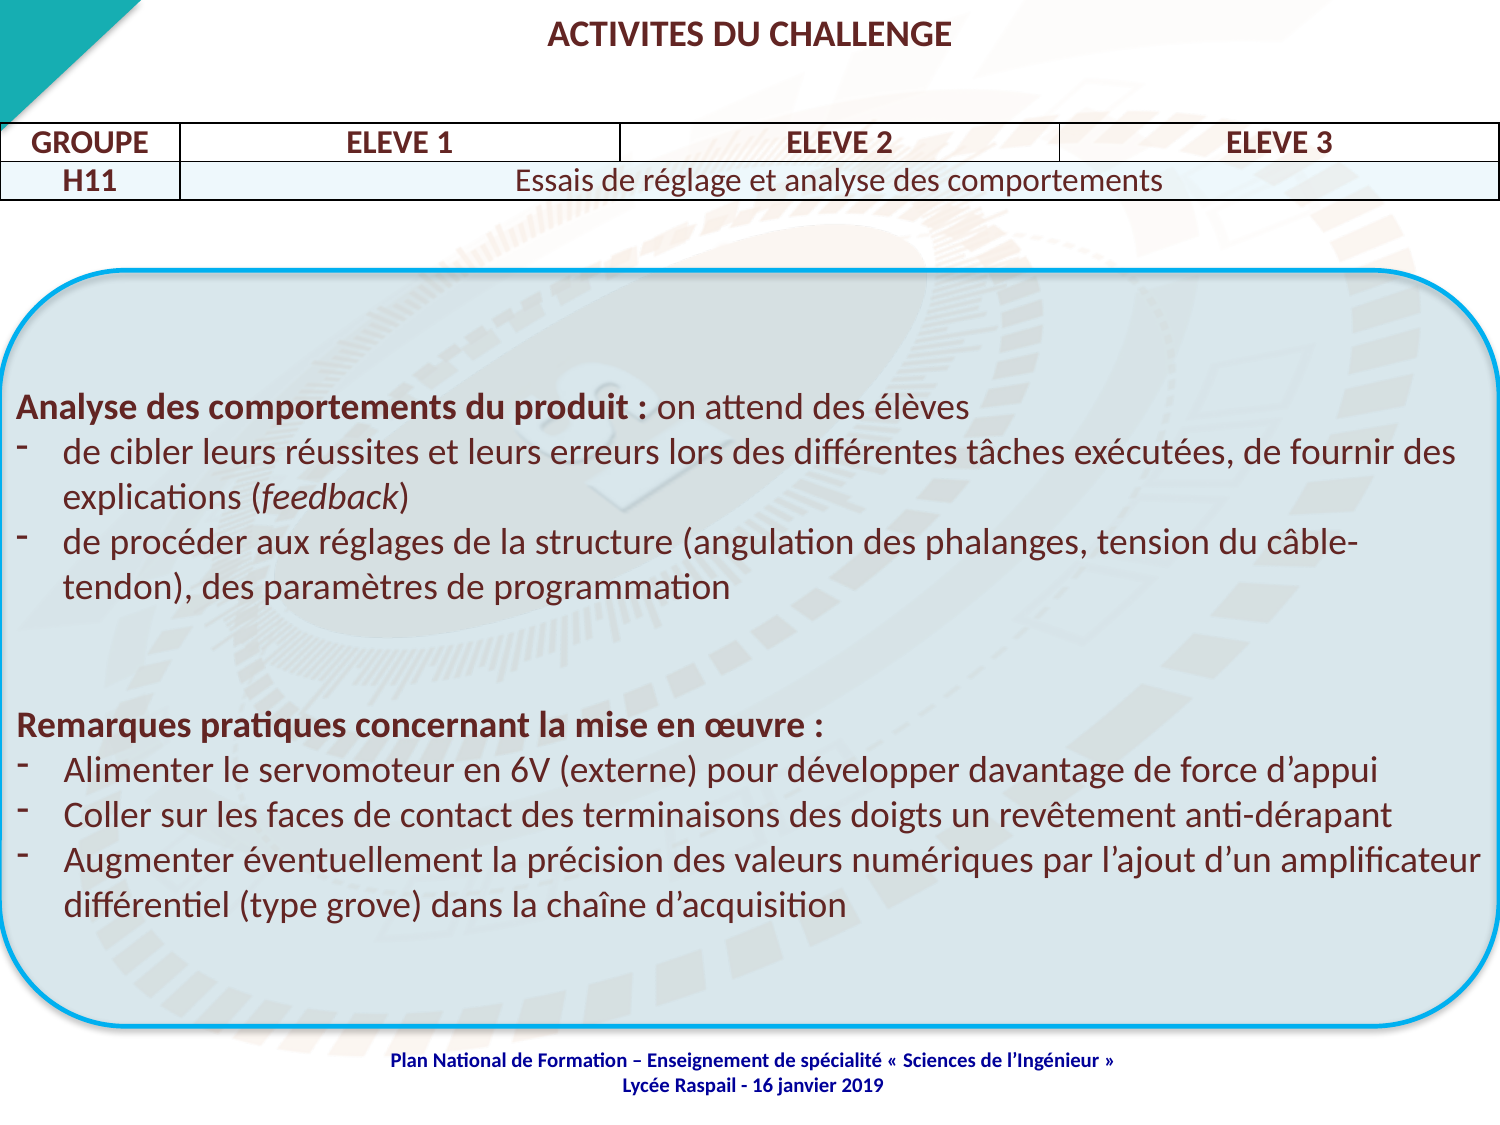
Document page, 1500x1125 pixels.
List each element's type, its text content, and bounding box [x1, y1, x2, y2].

text_box [20, 972, 1478, 1028]
table_header GROUPE [1, 124, 179, 161]
text_box Remarques pratiques concernant la mise en œuvre : Alimenter le servomoteur en 6V (externe) pour développer davantage de force d’appui Coller sur les faces de contact des terminaisons des doigts un revêtement anti-dérapant Augmenter éventuellement la précision des valeurs numériques par l’ajout d’un amplificateur différentiel (type grove) dans la chaîne d’acquisition [1, 692, 1500, 972]
table_header ELEVE 2 [621, 124, 1059, 161]
text_box Analyse des comportements du produit : on attend des élèves de cibler leurs réussites et leurs erreurs lors des différentes tâches exécutées, de fournir des explications (feedback) de procéder aux réglages de la structure (angulation des phalanges, tension du câble-tendon), des paramètres de programmation [1, 375, 1500, 615]
table_header ELEVE 3 [1060, 124, 1498, 161]
table_cell Essais de réglage et analyse des comportements [181, 162, 1498, 199]
table_cell H11 [1, 162, 179, 199]
text_box [0, 269, 1500, 925]
table_header ELEVE 1 [181, 124, 619, 161]
text_box ACTIVITES DU CHALLENGE [0, 1, 1500, 62]
